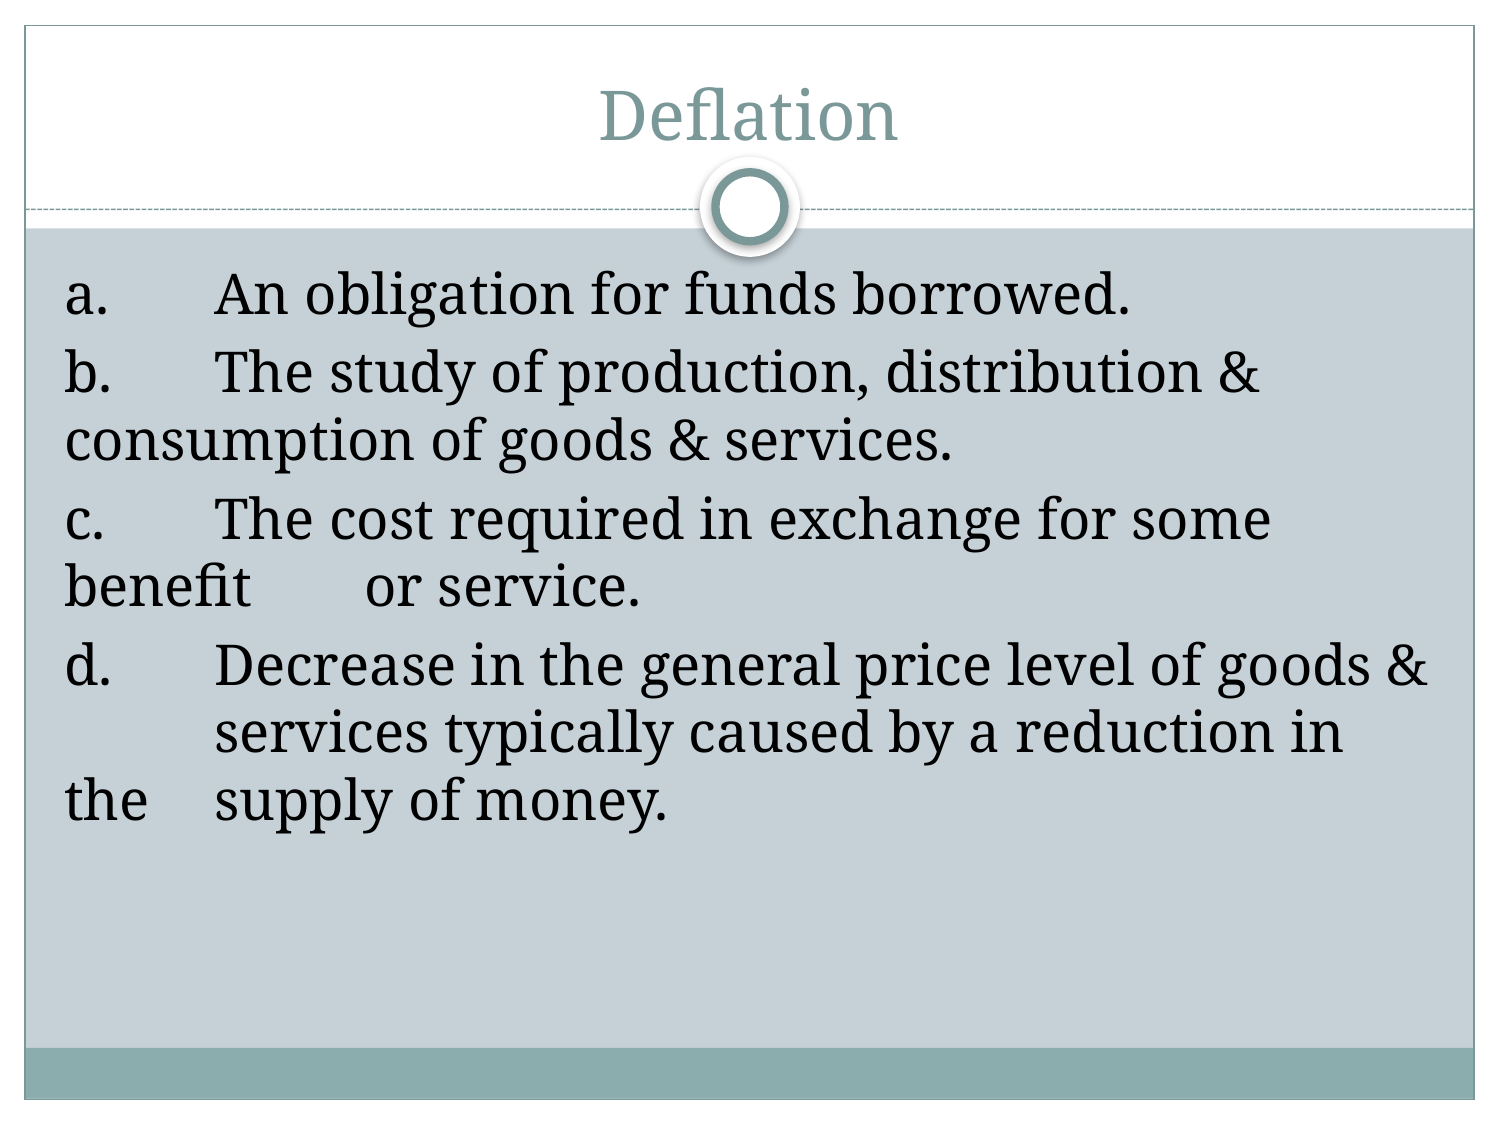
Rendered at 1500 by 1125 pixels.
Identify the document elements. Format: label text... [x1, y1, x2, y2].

title Deflation [49, 37, 1450, 162]
list a. An obligation for funds borrowed. b. The study of production, distribution & consumption of goods & services. c. The cost required in exchange for some benefit or service. d. Decrease in the general price level of goods & services typically caused by a reduction in the supply of money. [49, 250, 1445, 1001]
